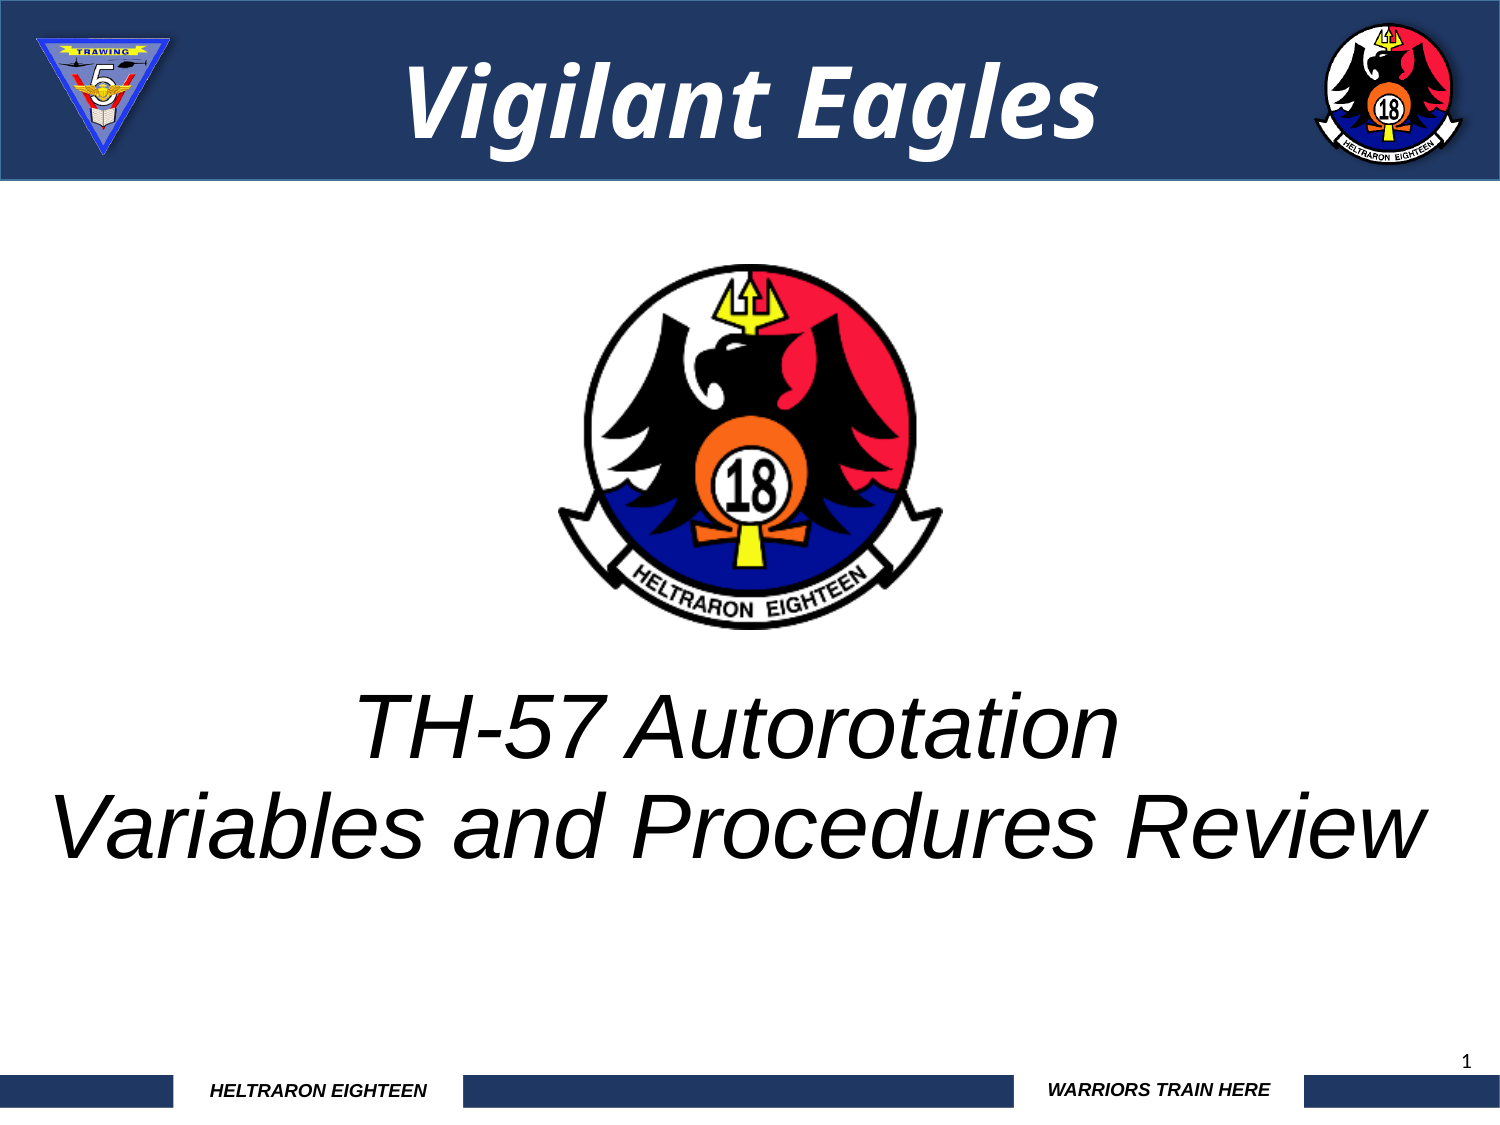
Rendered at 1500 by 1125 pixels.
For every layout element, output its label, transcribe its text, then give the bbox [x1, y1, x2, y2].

title TH-57 Autorotation Variables and Procedures Review [0, 658, 1500, 900]
picture [558, 264, 943, 630]
picture [36, 38, 170, 155]
picture [1314, 23, 1463, 165]
